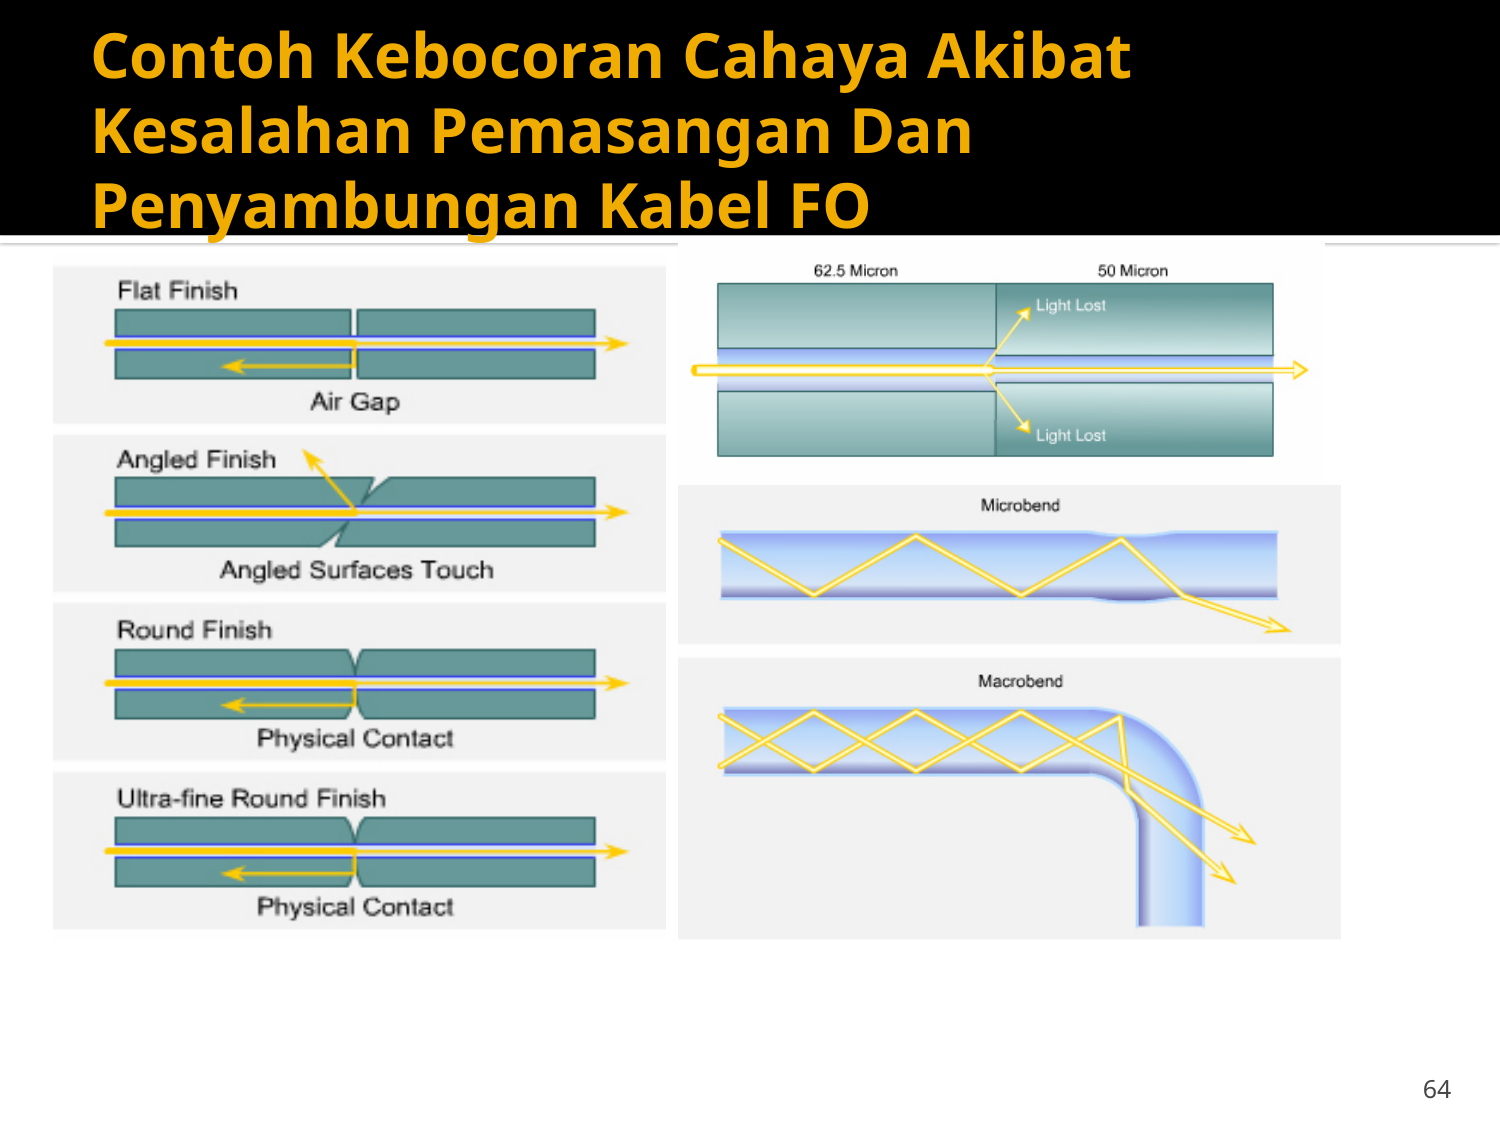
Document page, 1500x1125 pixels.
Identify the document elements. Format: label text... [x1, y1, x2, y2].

title Contoh Kebocoran Cahaya Akibat Kesalahan Pemasangan Dan Penyambungan Kabel FO [75, 25, 1425, 231]
picture [53, 252, 666, 941]
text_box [678, 240, 1341, 941]
slide_number 64 [1345, 1062, 1467, 1108]
